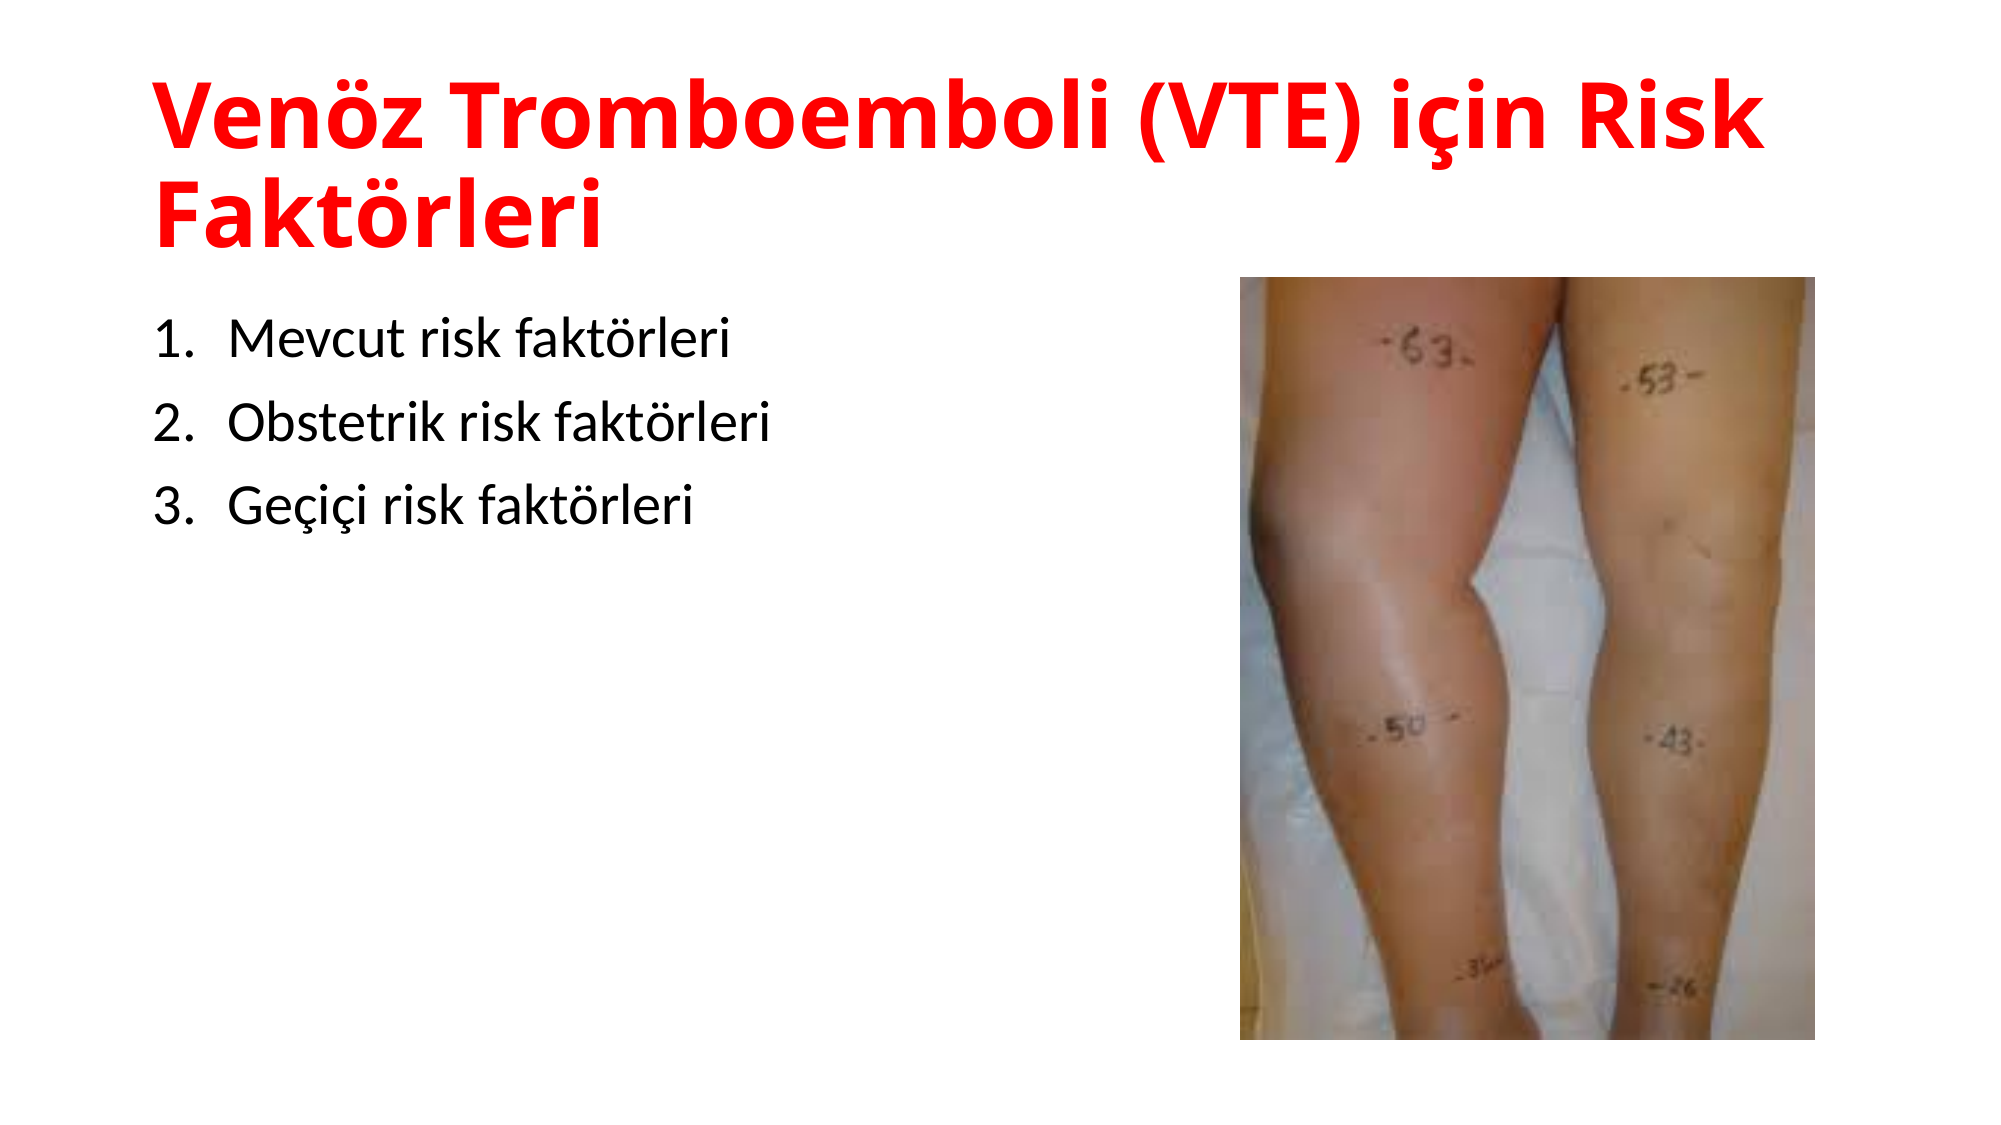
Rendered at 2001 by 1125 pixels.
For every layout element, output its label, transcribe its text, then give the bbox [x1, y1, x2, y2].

list Mevcut risk faktörleri Obstetrik risk faktörleri Geçiçi risk faktörleri [137, 299, 988, 1014]
title Venöz Tromboemboli (VTE) için Risk Faktörleri [137, 59, 1863, 278]
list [1240, 277, 1815, 1040]
